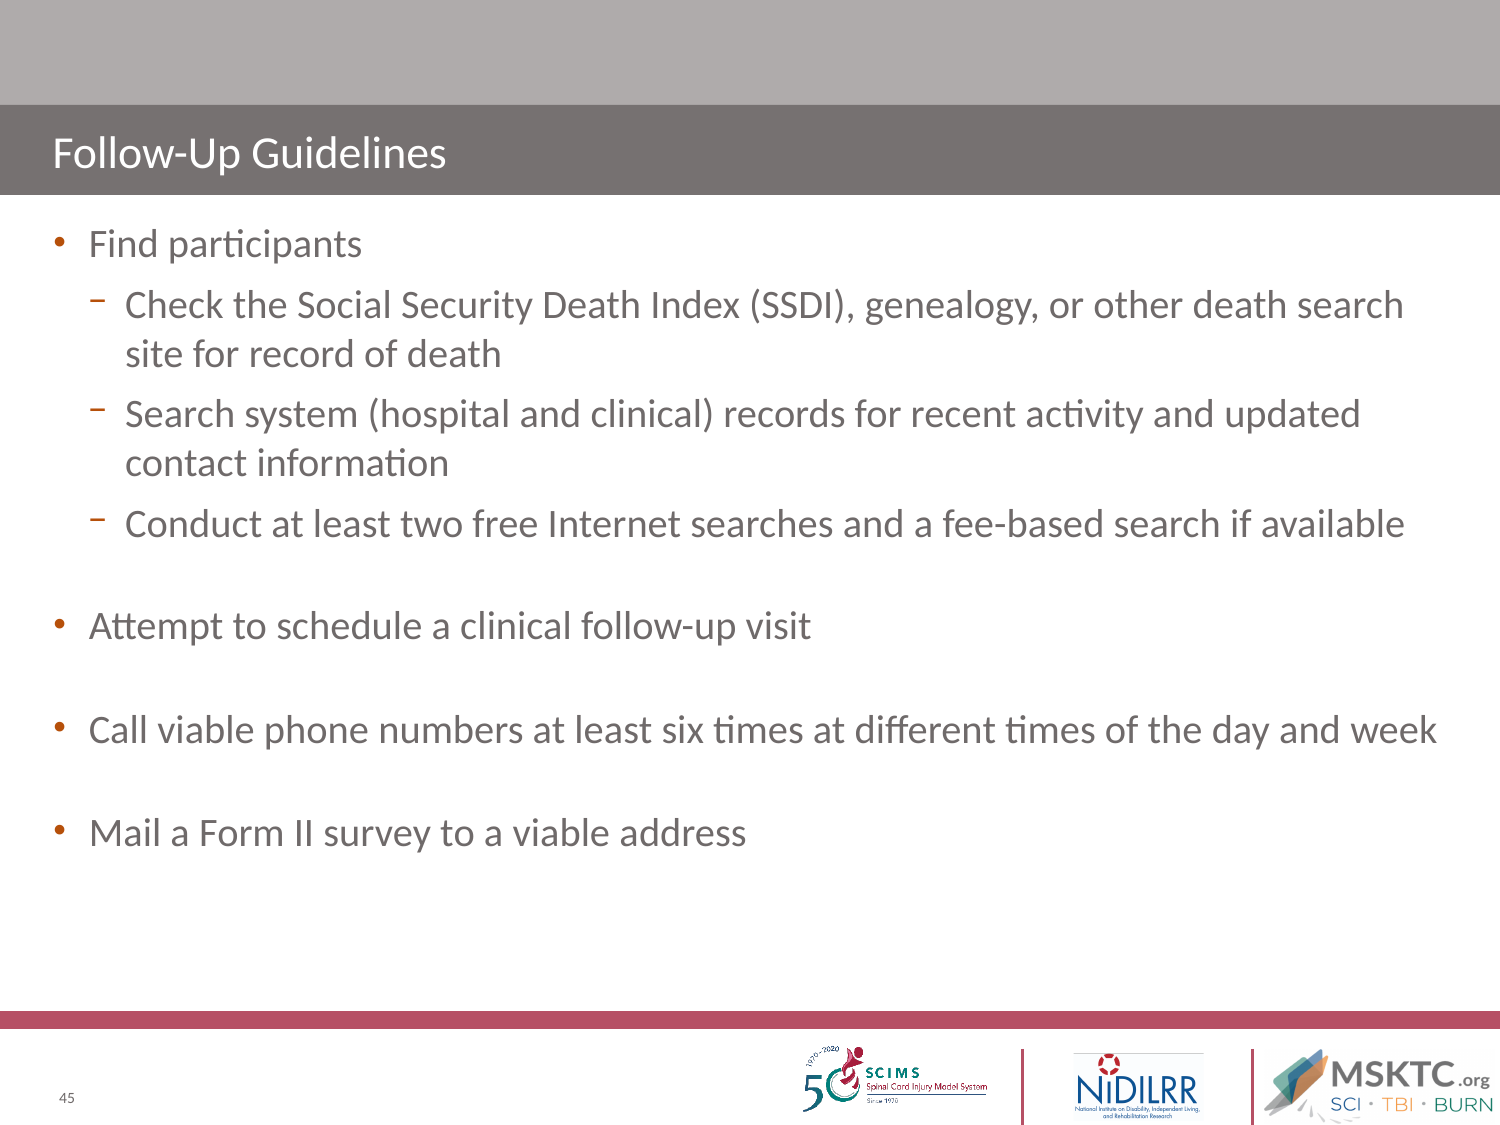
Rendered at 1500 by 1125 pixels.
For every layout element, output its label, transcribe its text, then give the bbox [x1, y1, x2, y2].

picture [798, 1036, 1011, 1125]
picture [1073, 1052, 1204, 1121]
list Find participants Check the Social Security Death Index (SSDI), genealogy, or other death search site for record of death Search system (hospital and clinical) records for recent activity and updated contact information Conduct at least two free Internet searches and a fee-based search if available Attempt to schedule a clinical follow-up visit Call viable phone numbers at least six times at different times of the day and week Mail a Form II survey to a viable address [0, 195, 1500, 1012]
title Follow-Up Guidelines [0, 104, 1500, 195]
slide_number 45 [56, 1088, 76, 1107]
picture [1264, 1049, 1495, 1124]
